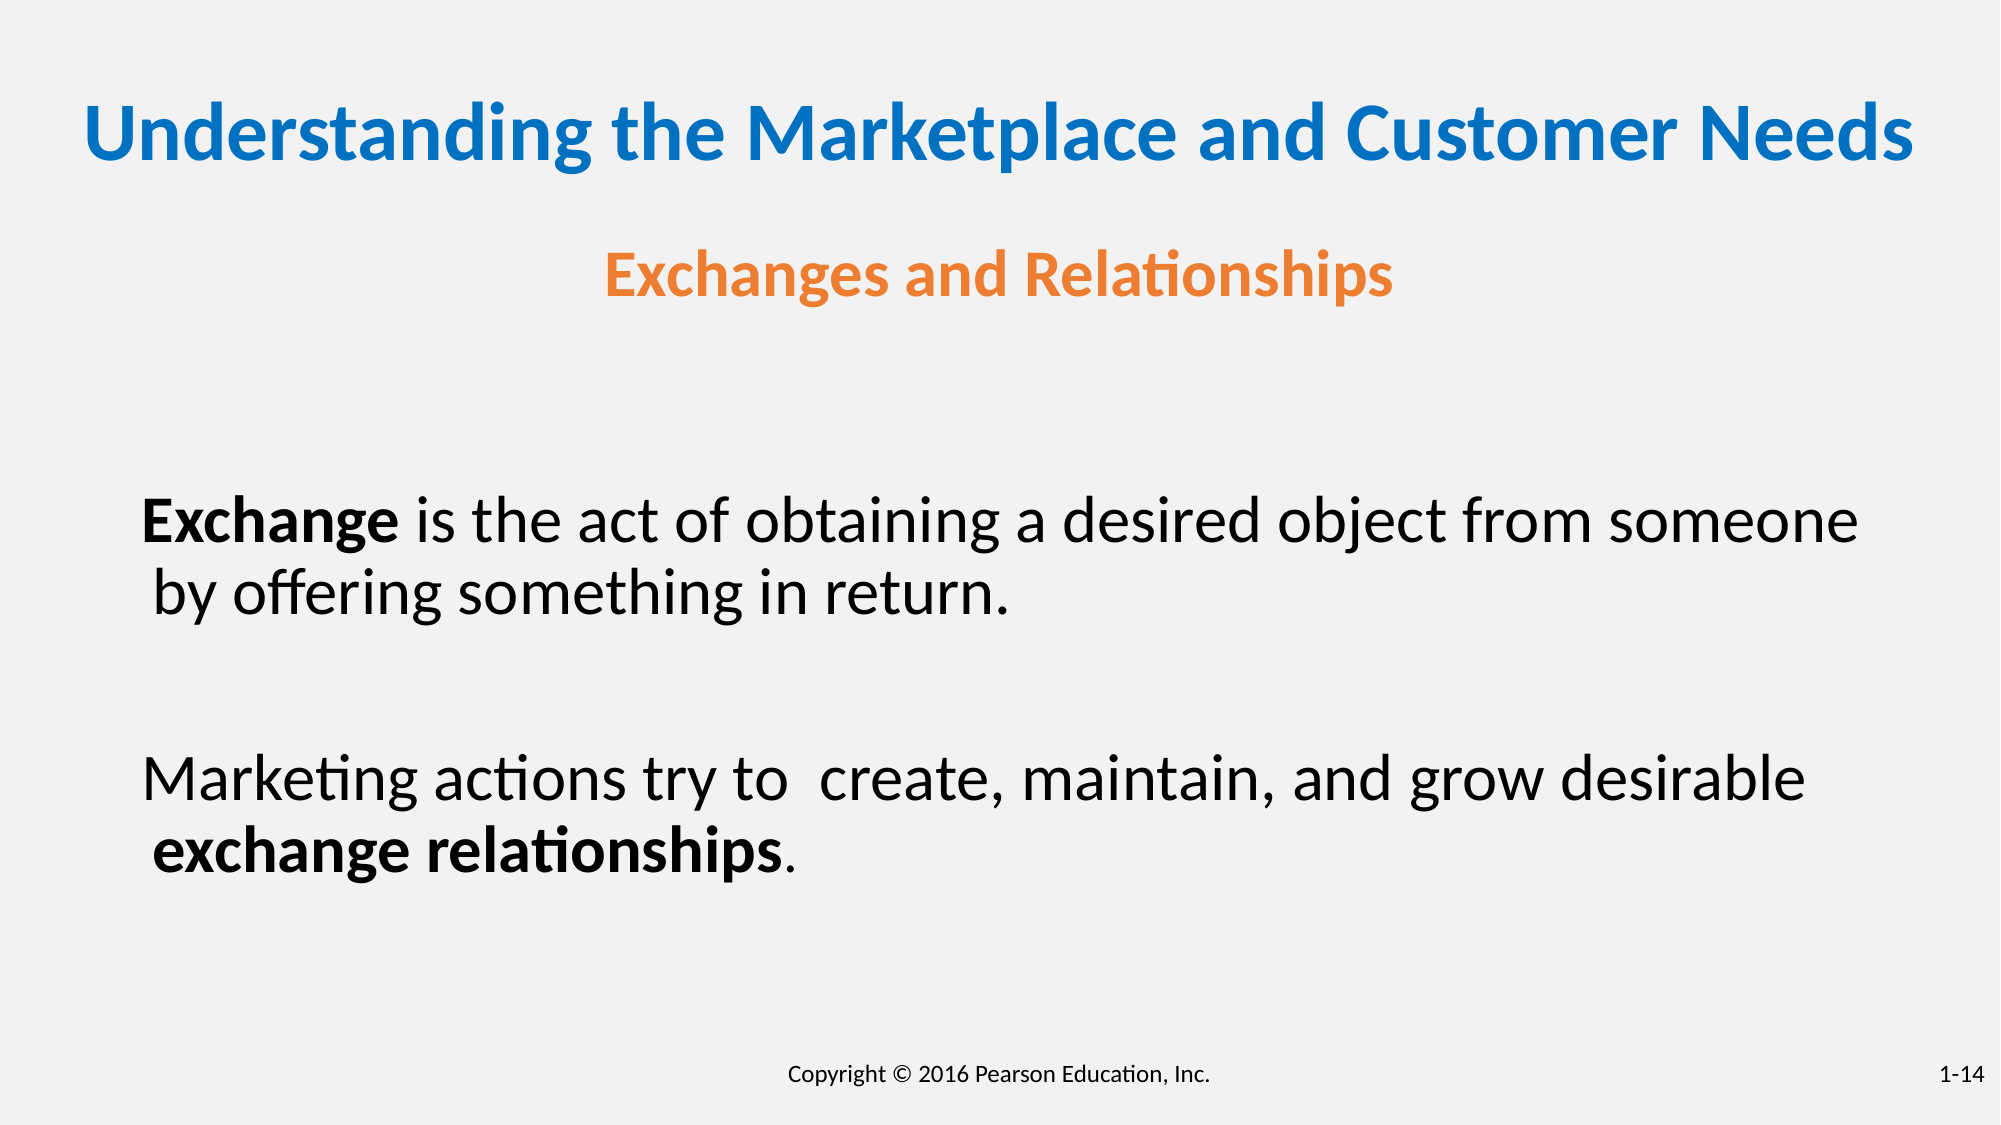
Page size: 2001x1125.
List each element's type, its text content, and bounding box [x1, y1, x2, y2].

title Understanding the Marketplace and Customer Needs [34, 54, 1966, 214]
text_box Exchanges and Relationships [558, 222, 1442, 318]
list Exchange is the act of obtaining a desired object from someone by offering something in return. Marketing actions try to create, maintain, and grow desirable exchange relationships. [99, 477, 1897, 981]
slide_number 1-14 [1919, 1042, 2000, 1103]
footer Copyright © 2016 Pearson Education, Inc. [662, 1042, 1338, 1103]
